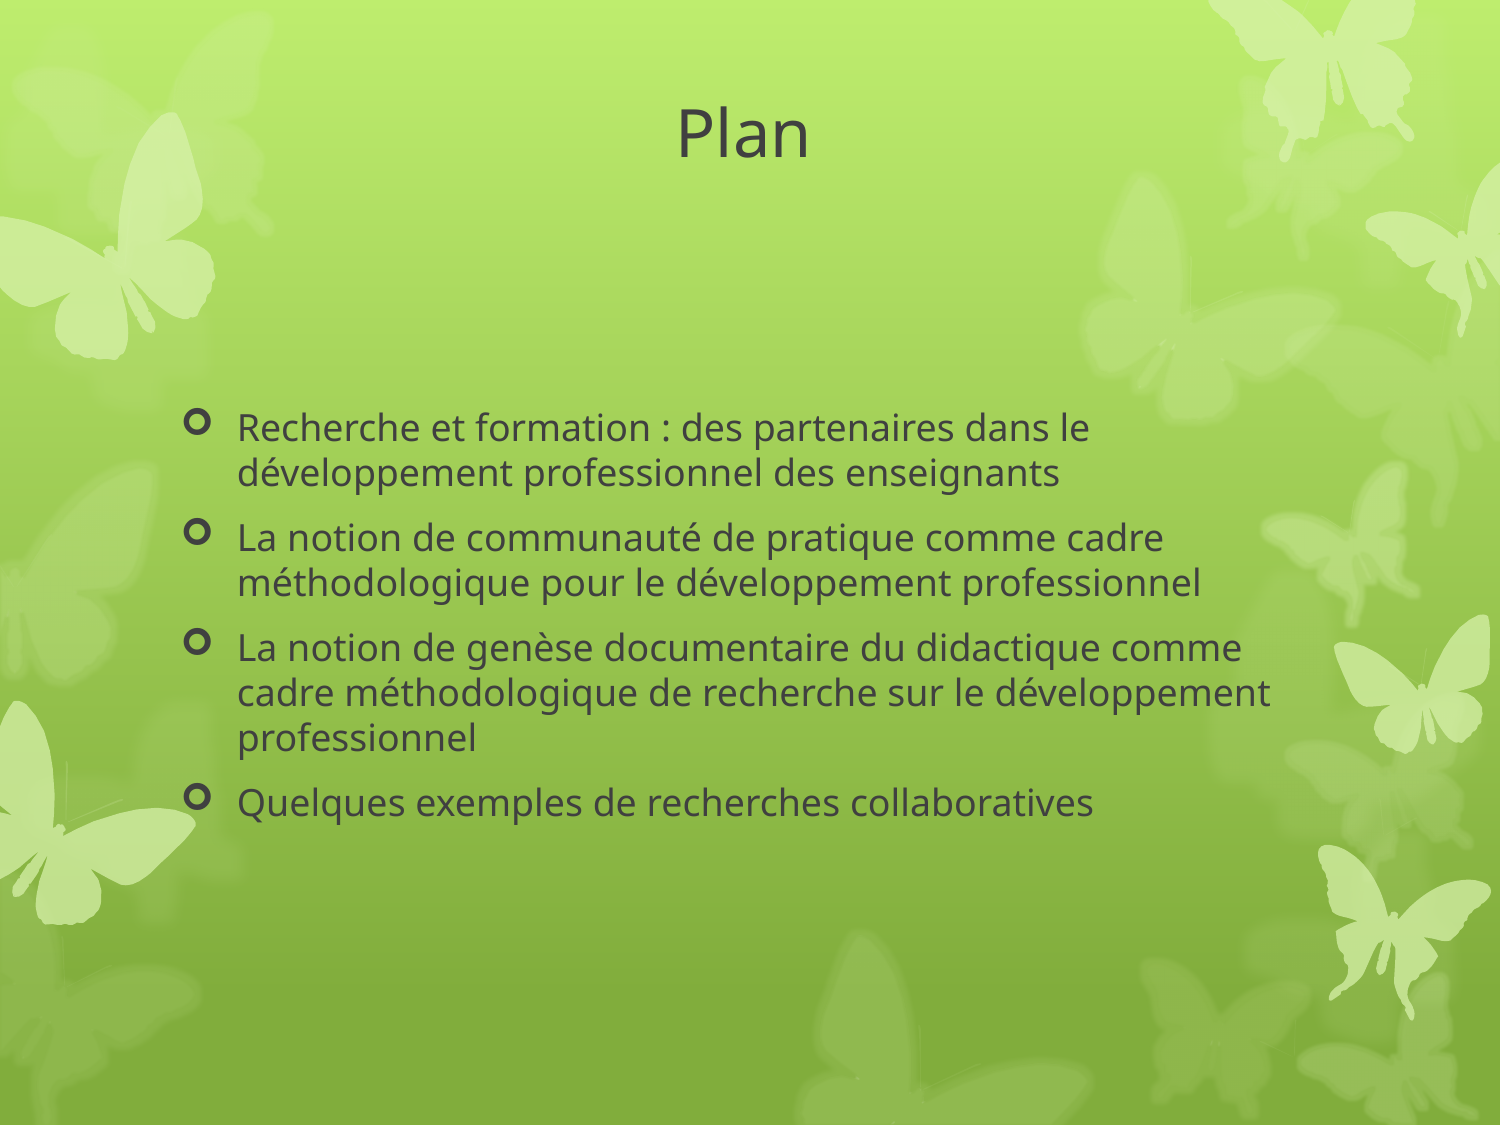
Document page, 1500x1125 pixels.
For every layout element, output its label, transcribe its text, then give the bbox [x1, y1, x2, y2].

list Recherche et formation : des partenaires dans le développement professionnel des enseignants La notion de communauté de pratique comme cadre méthodologique pour le développement professionnel La notion de genèse documentaire du didactique comme cadre méthodologique de recherche sur le développement professionnel Quelques exemples de recherches collaboratives [165, 267, 1335, 962]
title Plan [159, 54, 1329, 207]
